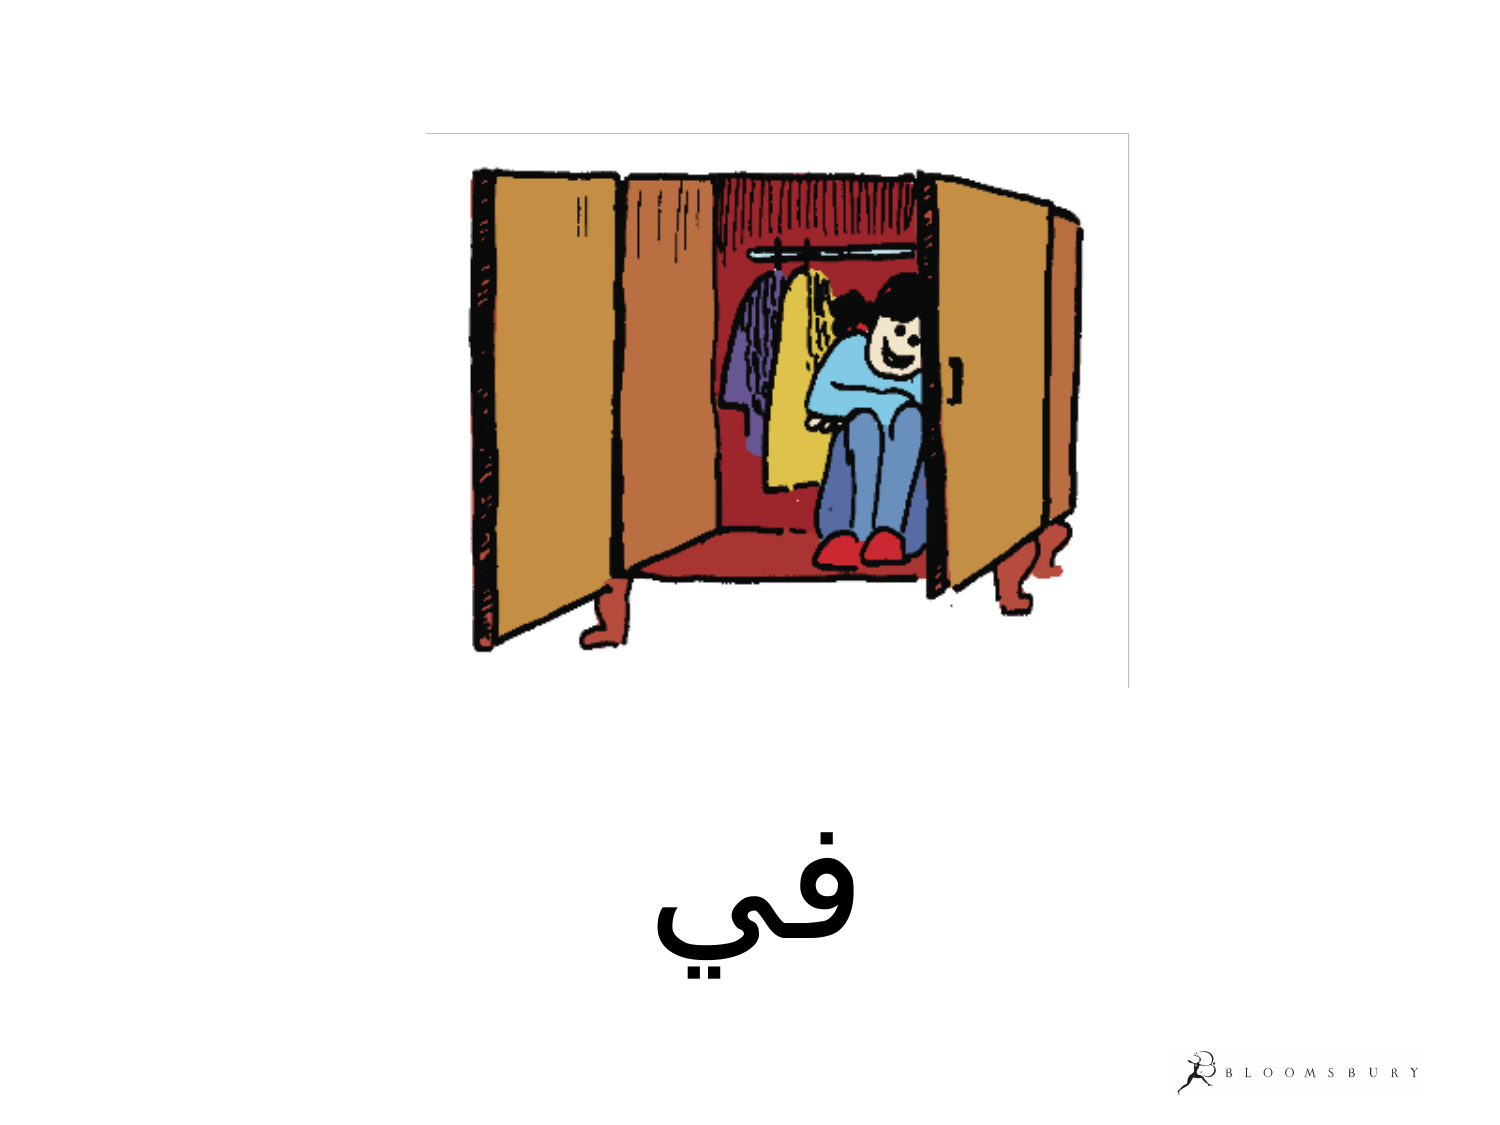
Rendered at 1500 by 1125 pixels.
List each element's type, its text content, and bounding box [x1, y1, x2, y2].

picture [1174, 1048, 1425, 1097]
picture [425, 132, 1132, 689]
text_box في [552, 764, 962, 979]
